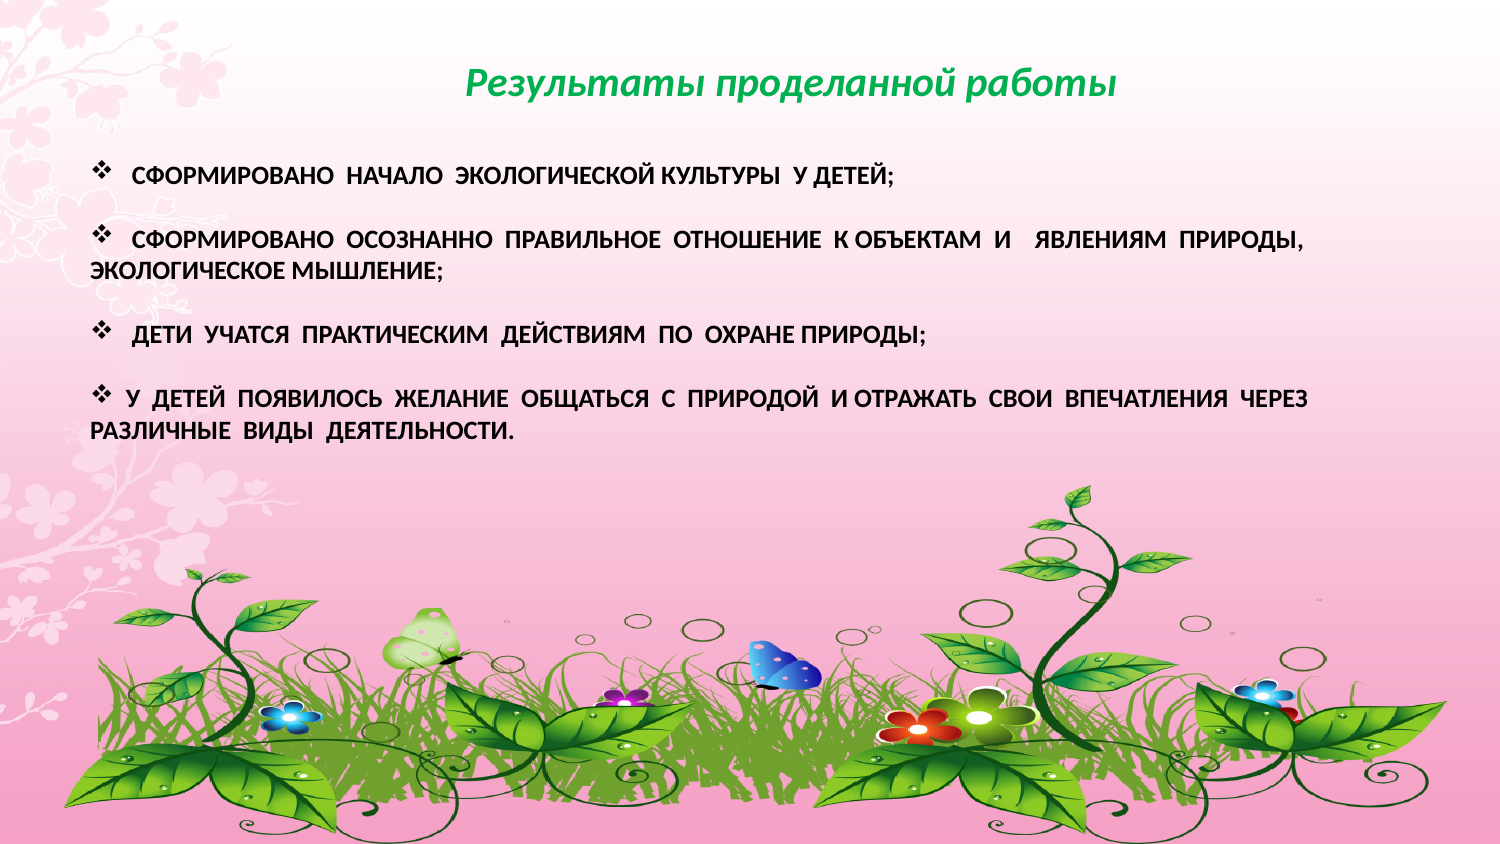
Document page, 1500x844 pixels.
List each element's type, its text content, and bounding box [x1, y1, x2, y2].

title Результаты проделанной работы [324, 33, 1259, 127]
list сформировано начало экологической культуры у детей; сформировано осознанно правильное отношение к объектам и явлениям природы, экологическое мышление; дети учатся практическим действиям по охране природы; у детей появилось желание общаться с природой и отражать свои впечатления через различные виды деятельности. [74, 149, 1426, 458]
picture [0, 0, 1500, 844]
